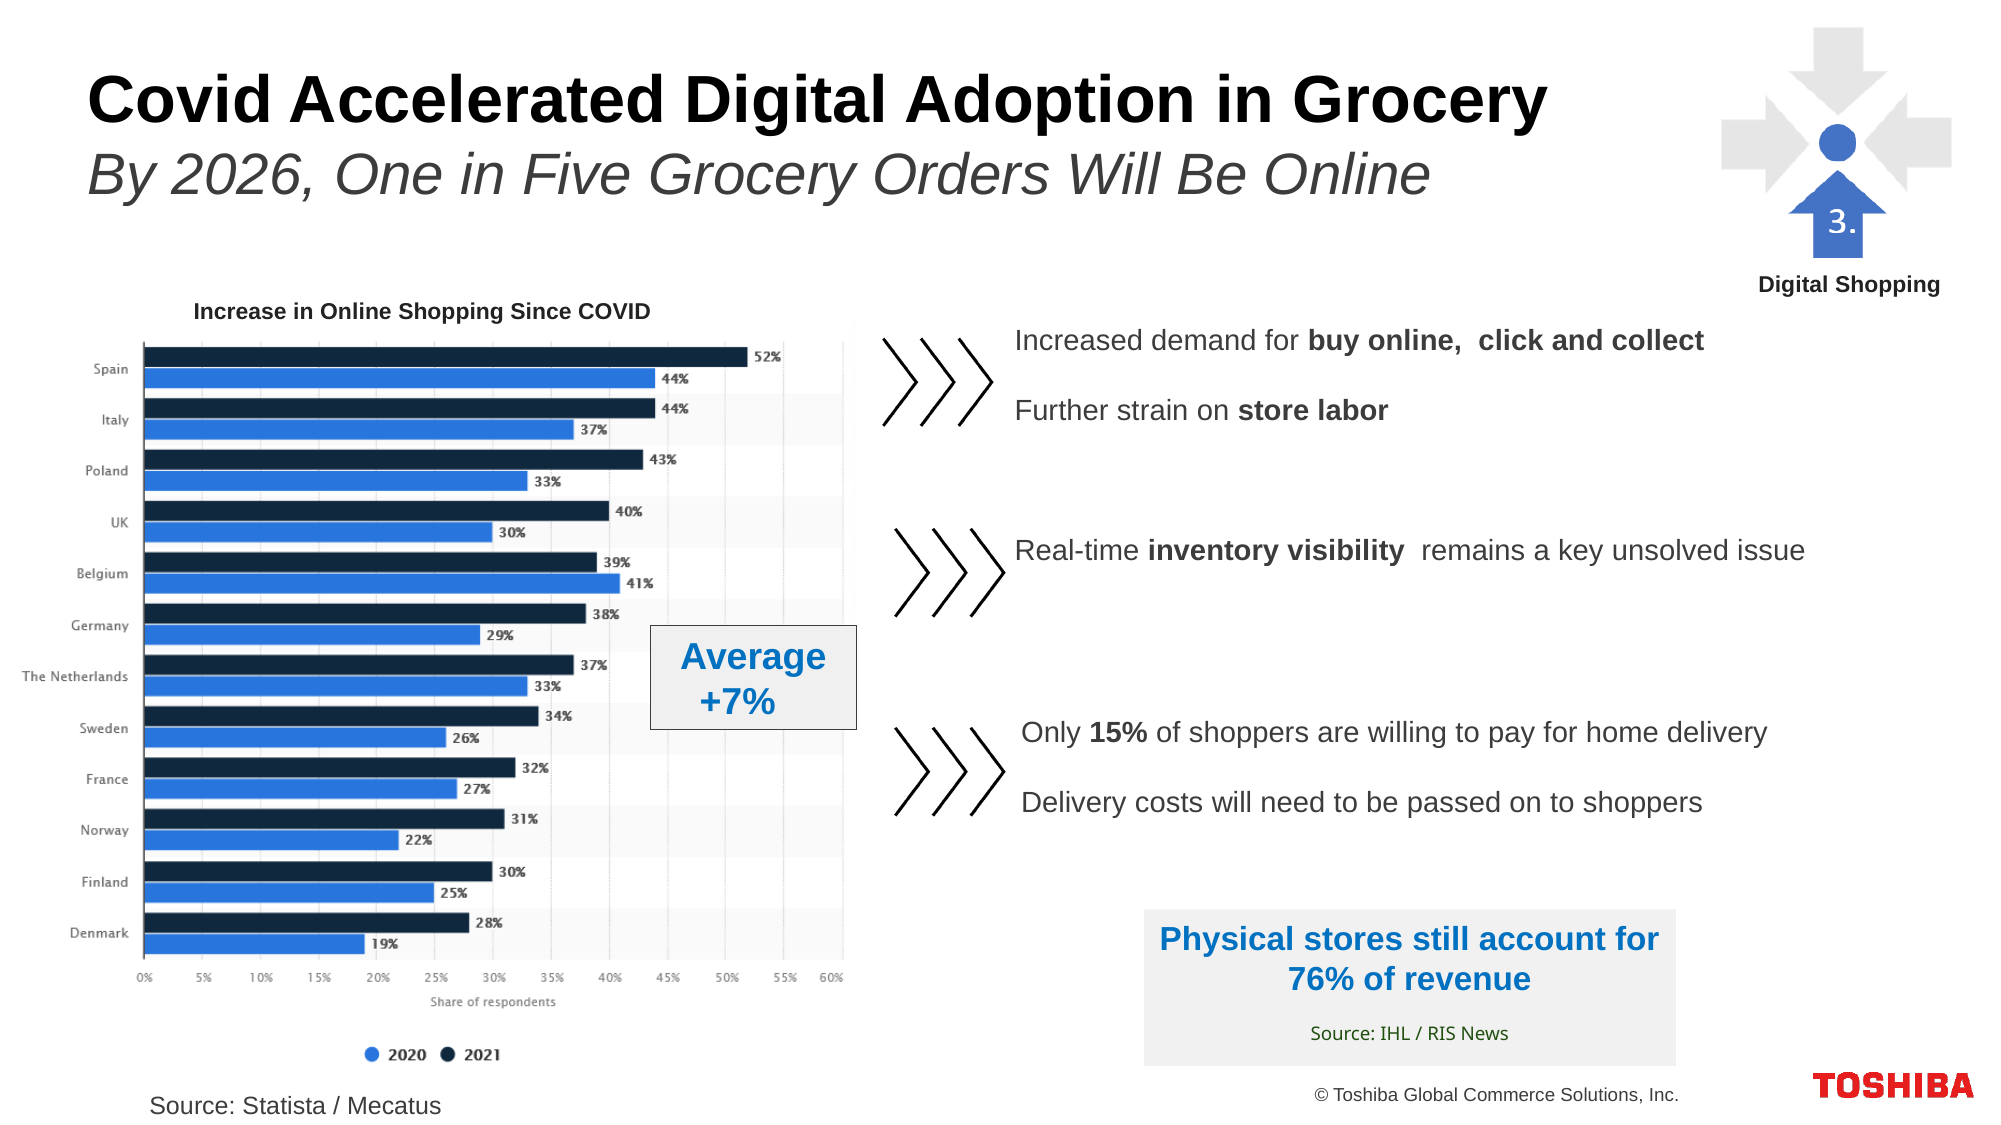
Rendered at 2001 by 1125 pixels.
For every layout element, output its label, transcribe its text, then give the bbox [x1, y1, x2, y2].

title Covid Accelerated Digital Adoption in Grocery By 2026, One in Five Grocery Orders Will Be Online [72, 59, 1624, 203]
text_box Increased demand for buy online, click and collect Further strain on store labor Real-time inventory visibility remains a key unsolved issue [999, 314, 1854, 574]
picture [1715, 19, 1957, 263]
picture [1813, 1072, 1974, 1098]
text_box Physical stores still account for 76% of revenue Source: IHL / RIS News [1143, 909, 1676, 1066]
text_box Only 15% of shoppers are willing to pay for home delivery Delivery costs will need to be passed on to shoppers [1006, 705, 1861, 861]
picture [861, 306, 1012, 458]
text_box Digital Shopping [1700, 262, 1956, 305]
picture [873, 696, 1024, 847]
picture [873, 497, 1024, 648]
text_box Source: Statista / Mecatus [134, 1082, 504, 1125]
text_box Increase in Online Shopping Since COVID [178, 289, 824, 313]
picture [0, 313, 857, 1077]
